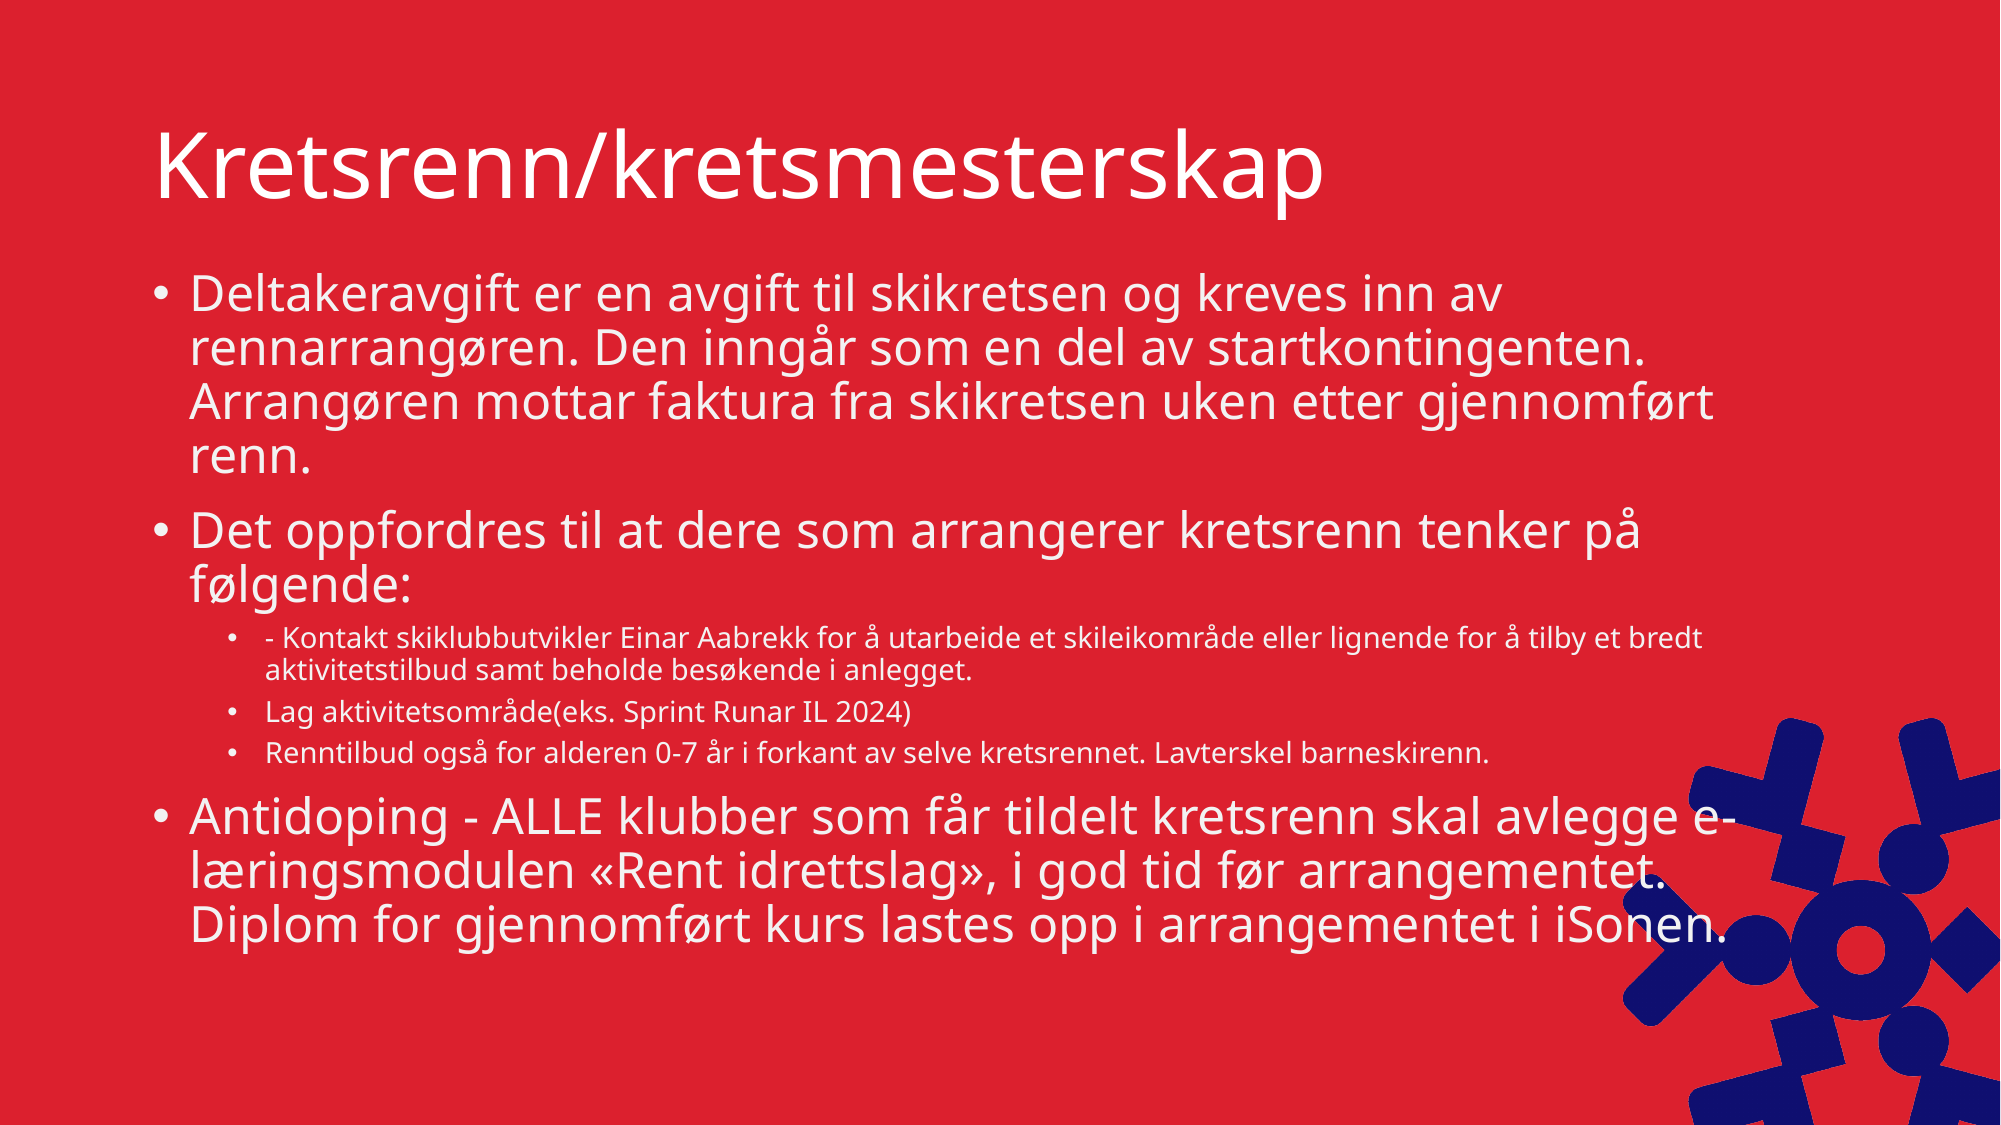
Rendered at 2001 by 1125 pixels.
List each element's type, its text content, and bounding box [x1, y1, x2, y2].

list Deltakeravgift er en avgift til skikretsen og kreves inn av rennarrangøren. Den inngår som en del av startkontingenten. Arrangøren mottar faktura fra skikretsen uken etter gjennomført renn. Det oppfordres til at dere som arrangerer kretsrenn tenker på følgende: - Kontakt skiklubbutvikler Einar Aabrekk for å utarbeide et skileikområde eller lignende for å tilby et bredt aktivitetstilbud samt beholde besøkende i anlegget. Lag aktivitetsområde(eks. Sprint Runar IL 2024) Renntilbud også for alderen 0-7 år i forkant av selve kretsrennet. Lavterskel barneskirenn. Antidoping - ALLE klubber som får tildelt kretsrenn skal avlegge e-læringsmodulen «Rent idrettslag», i god tid før arrangementet. Diplom for gjennomført kurs lastes opp i arrangementet i iSonen. [137, 260, 1863, 1080]
title Kretsrenn/kretsmesterskap [137, 59, 1863, 260]
picture [1457, 546, 2001, 1125]
